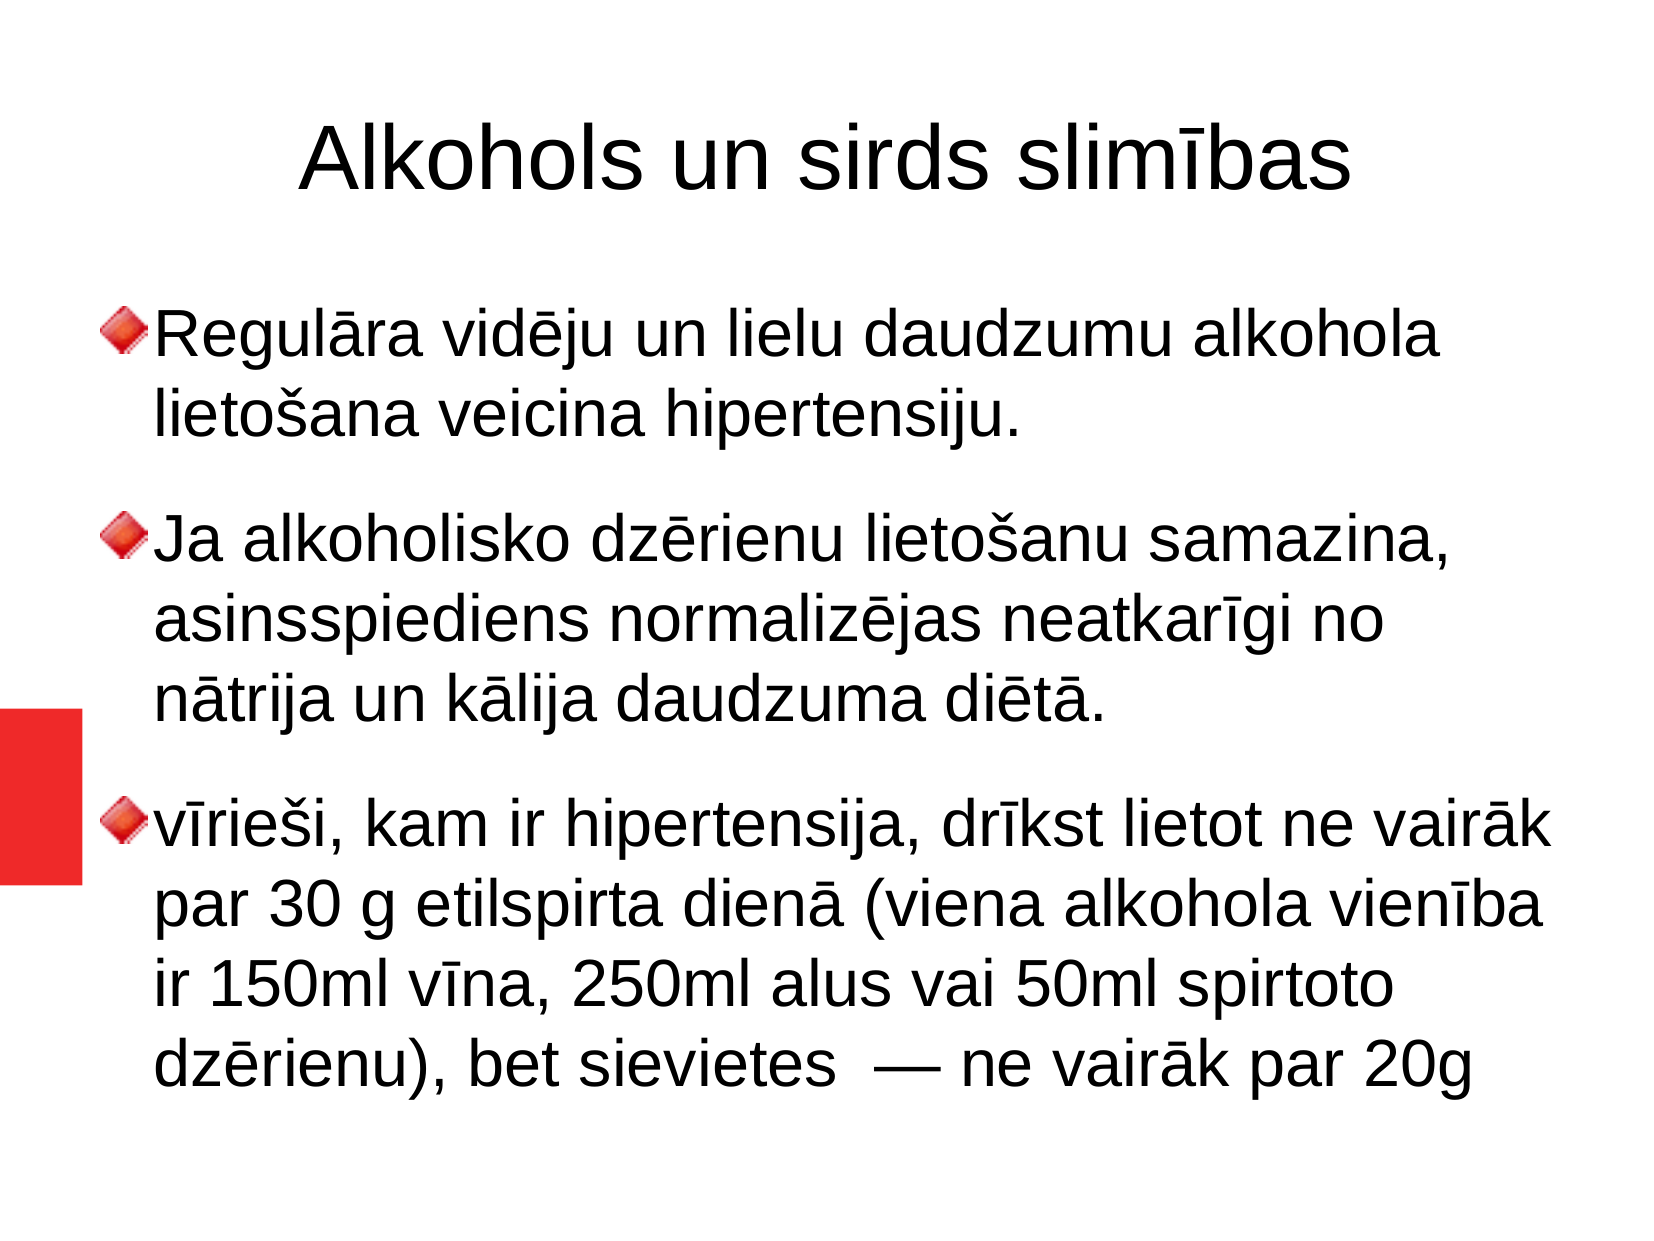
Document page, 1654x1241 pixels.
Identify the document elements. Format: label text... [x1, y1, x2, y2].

text_box Alkohols un sirds slimības [82, 49, 1571, 257]
text_box Regulāra vidēju un lielu daudzumu alkohola lietošana veicina hipertensiju. Ja alkoholisko dzērienu lietošanu samazina, asinsspiediens normalizējas neatkarīgi no nātrija un kālija daudzuma diētā. vīrieši, kam ir hipertensija, drīkst lietot ne vairāk par 30 g etilspirta dienā (viena alkohola vienība ir 150ml vīna, 250ml alus vai 50ml spirtoto dzērienu), bet sievietes — ne vairāk par 20g [82, 290, 1571, 1010]
picture [100, 306, 148, 354]
picture [100, 796, 148, 844]
picture [100, 511, 148, 559]
